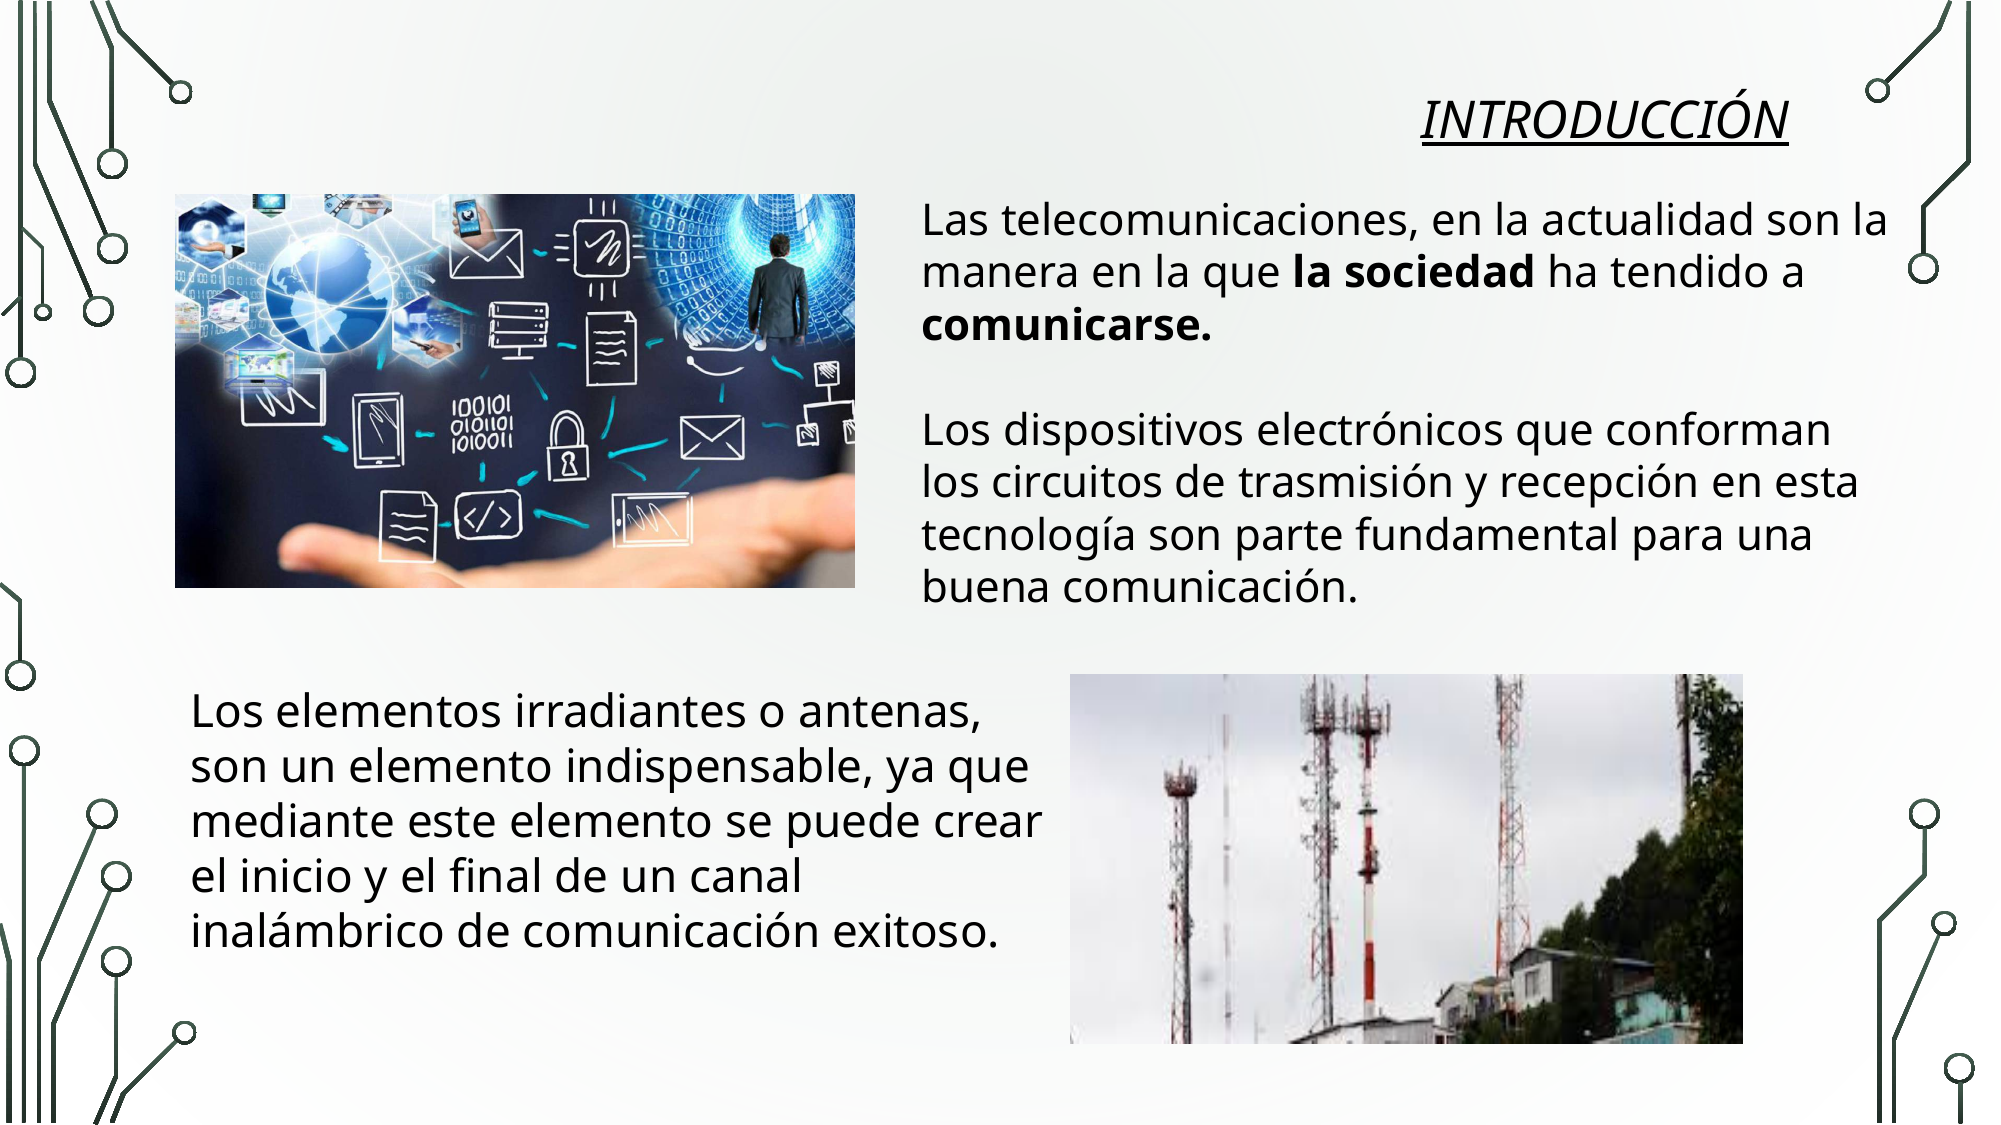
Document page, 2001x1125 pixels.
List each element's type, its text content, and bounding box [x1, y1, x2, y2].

picture [1070, 673, 1744, 1045]
picture [175, 194, 855, 588]
text_box INTRODUCCIÓN [1406, 0, 1967, 243]
text_box Los elementos irradiantes o antenas, son un elemento indispensable, ya que mediante este elemento se puede crear el inicio y el final de un canal inalámbrico de comunicación exitoso. [175, 674, 1070, 964]
text_box Las telecomunicaciones, en la actualidad son la manera en la que la sociedad ha tendido a comunicarse. Los dispositivos electrónicos que conforman los circuitos de trasmisión y recepción en esta tecnología son parte fundamental para una buena comunicación. [906, 184, 1907, 755]
